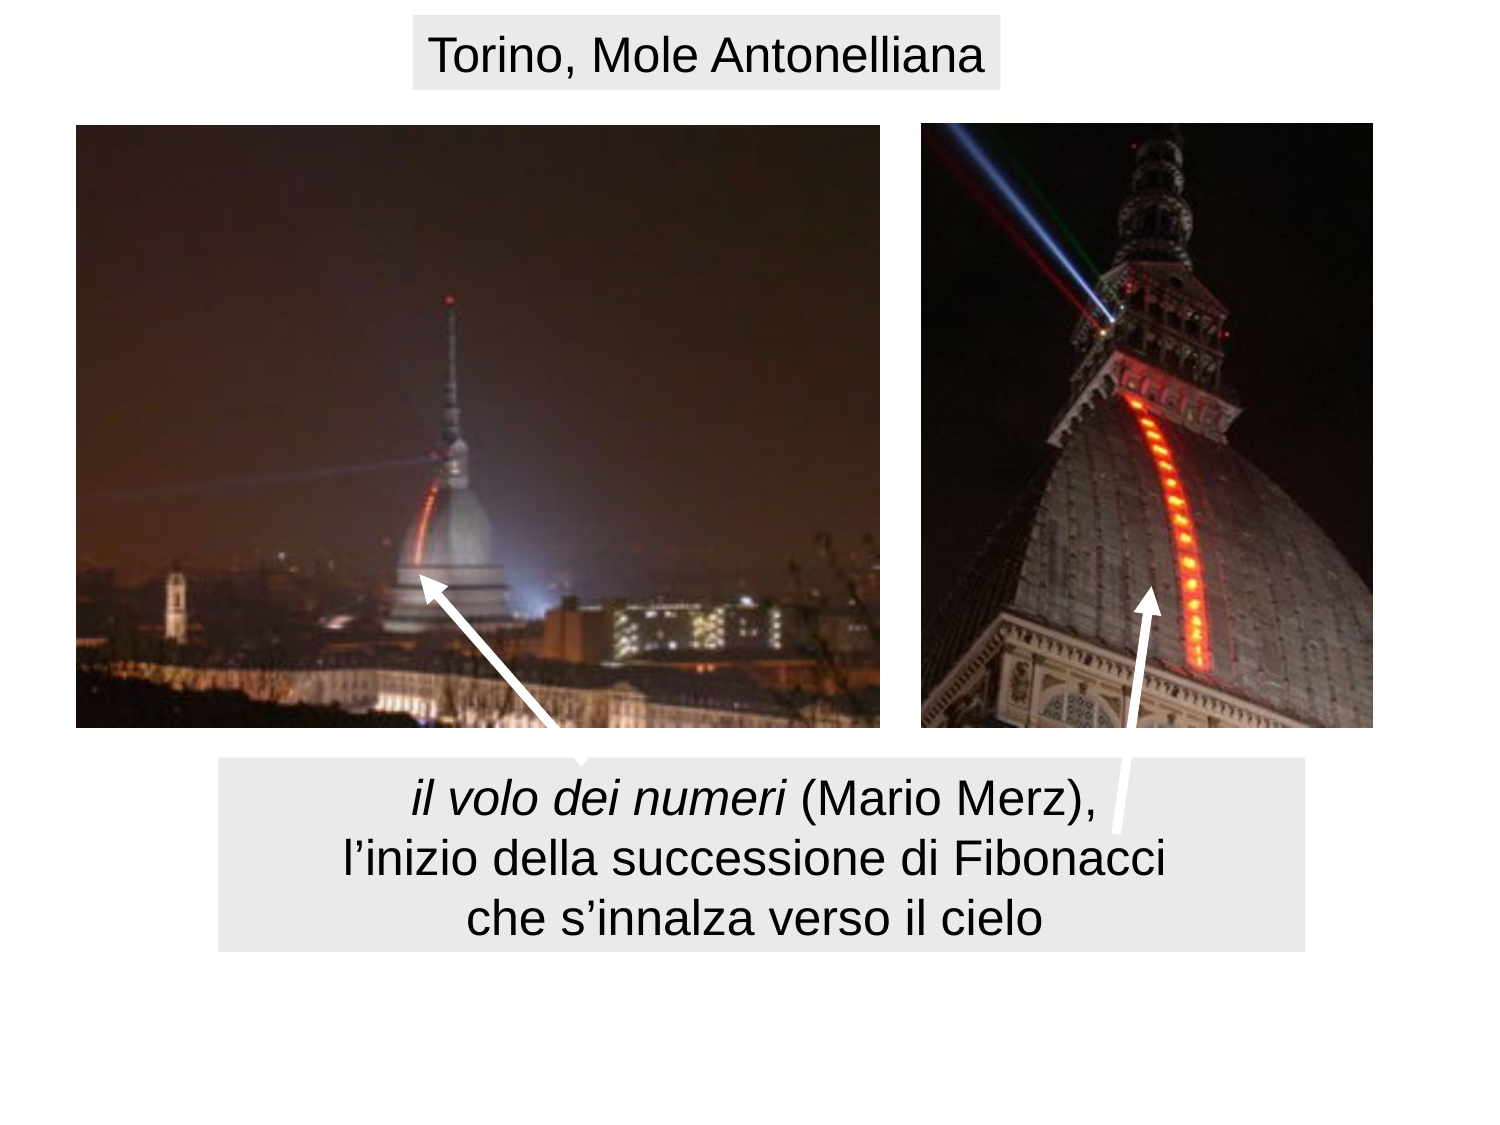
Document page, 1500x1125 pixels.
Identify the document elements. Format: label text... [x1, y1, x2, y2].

picture [76, 125, 881, 729]
text_box il volo dei numeri (Mario Merz), l’inizio della successione di Fibonacci che s’innalza verso il cielo [218, 757, 1306, 953]
picture [921, 123, 1373, 729]
text_box Torino, Mole Antonelliana [412, 15, 1001, 90]
